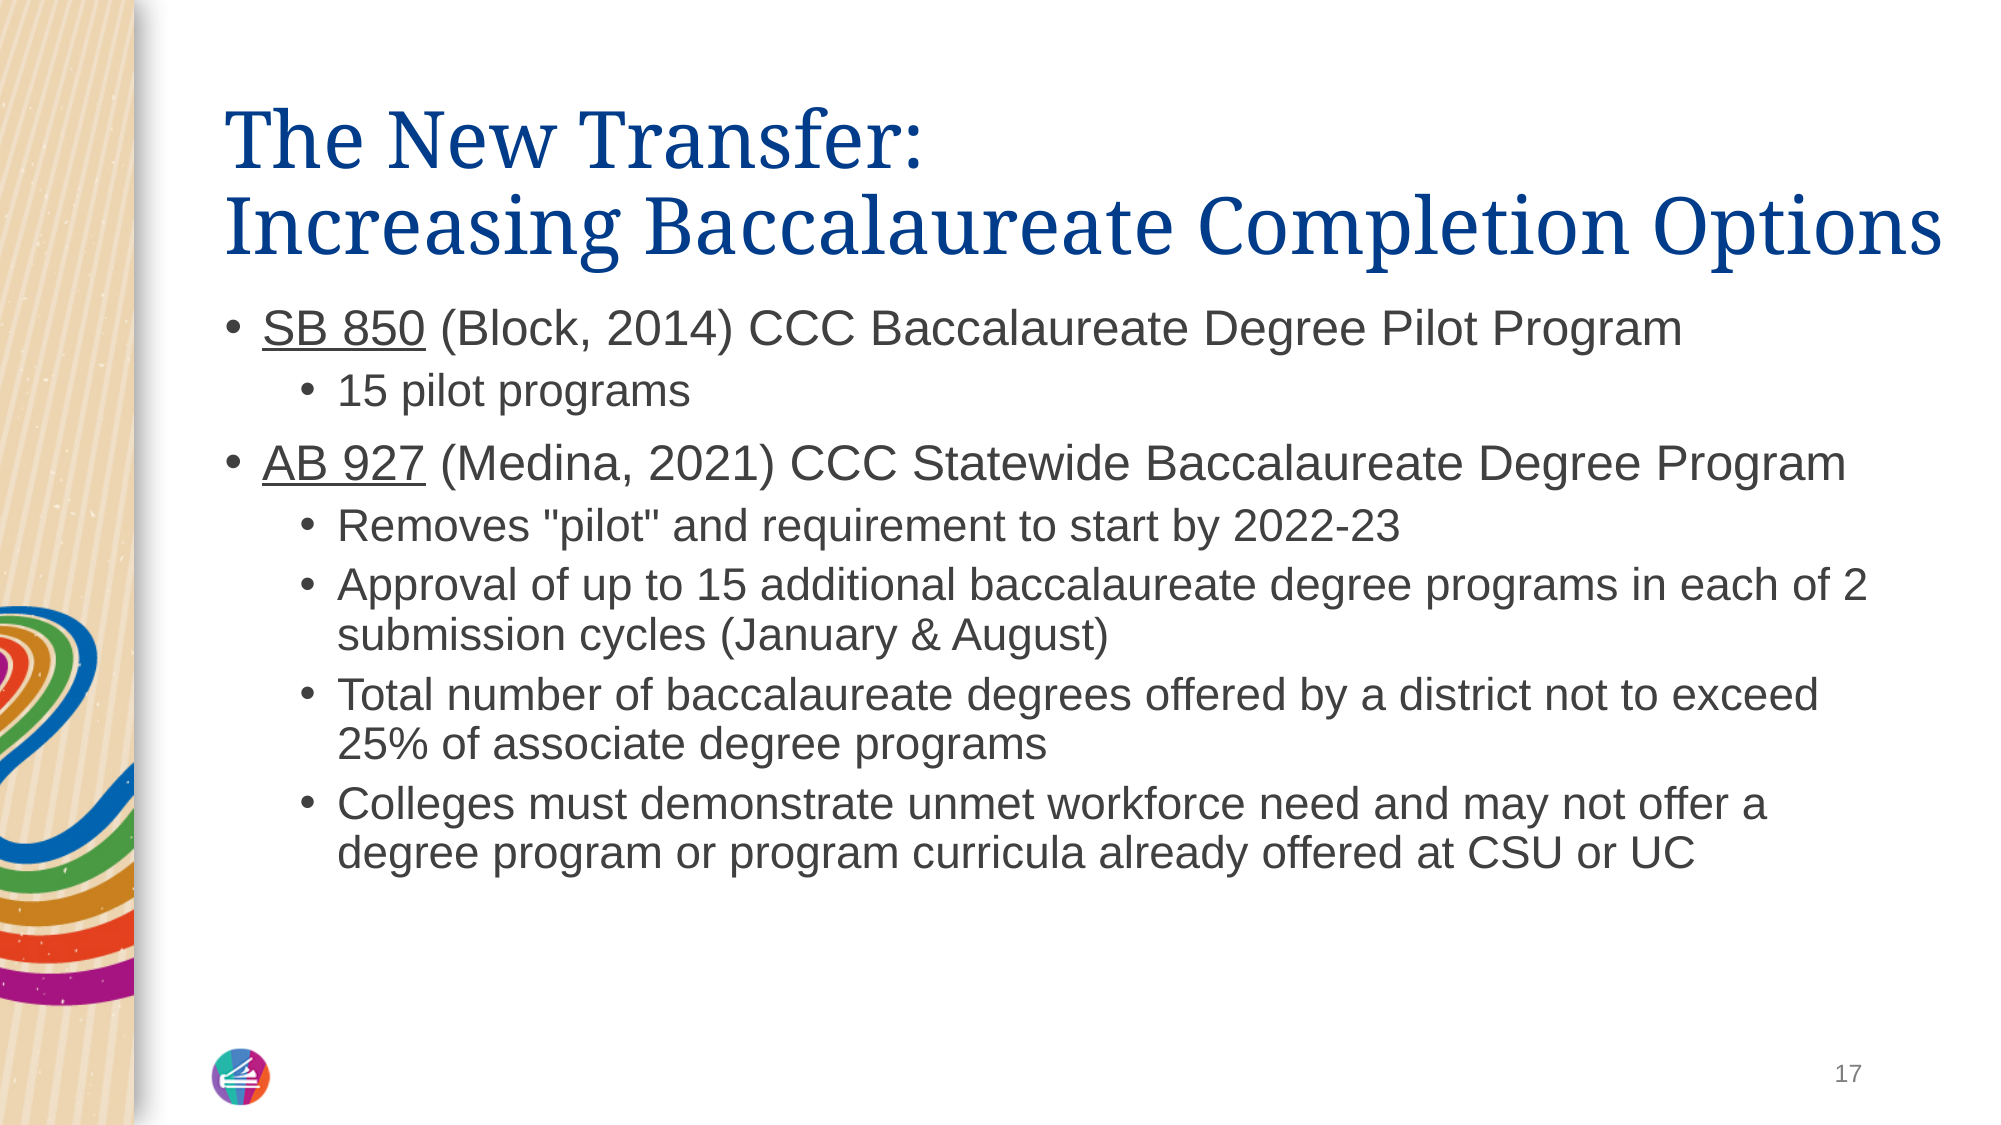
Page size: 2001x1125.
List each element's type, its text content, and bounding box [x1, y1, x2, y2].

picture [0, 0, 134, 1125]
list SB 850 (Block, 2014) CCC Baccalaureate Degree Pilot Program 15 pilot programs AB 927 (Medina, 2021) CCC Statewide Baccalaureate Degree Program Removes "pilot" and requirement to start by 2022-23 Approval of up to 15 additional baccalaureate degree programs in each of 2 submission cycles (January & August) Total number of baccalaureate degrees offered by a district not to exceed 25% of associate degree programs Colleges must demonstrate unmet workforce need and may not offer a degree program or program curricula already offered at CSU or UC [209, 294, 1934, 1020]
title The New Transfer: Increasing Baccalaureate Completion Options [209, 59, 1973, 279]
picture [209, 1046, 272, 1108]
slide_number 17 [1712, 1042, 1863, 1103]
